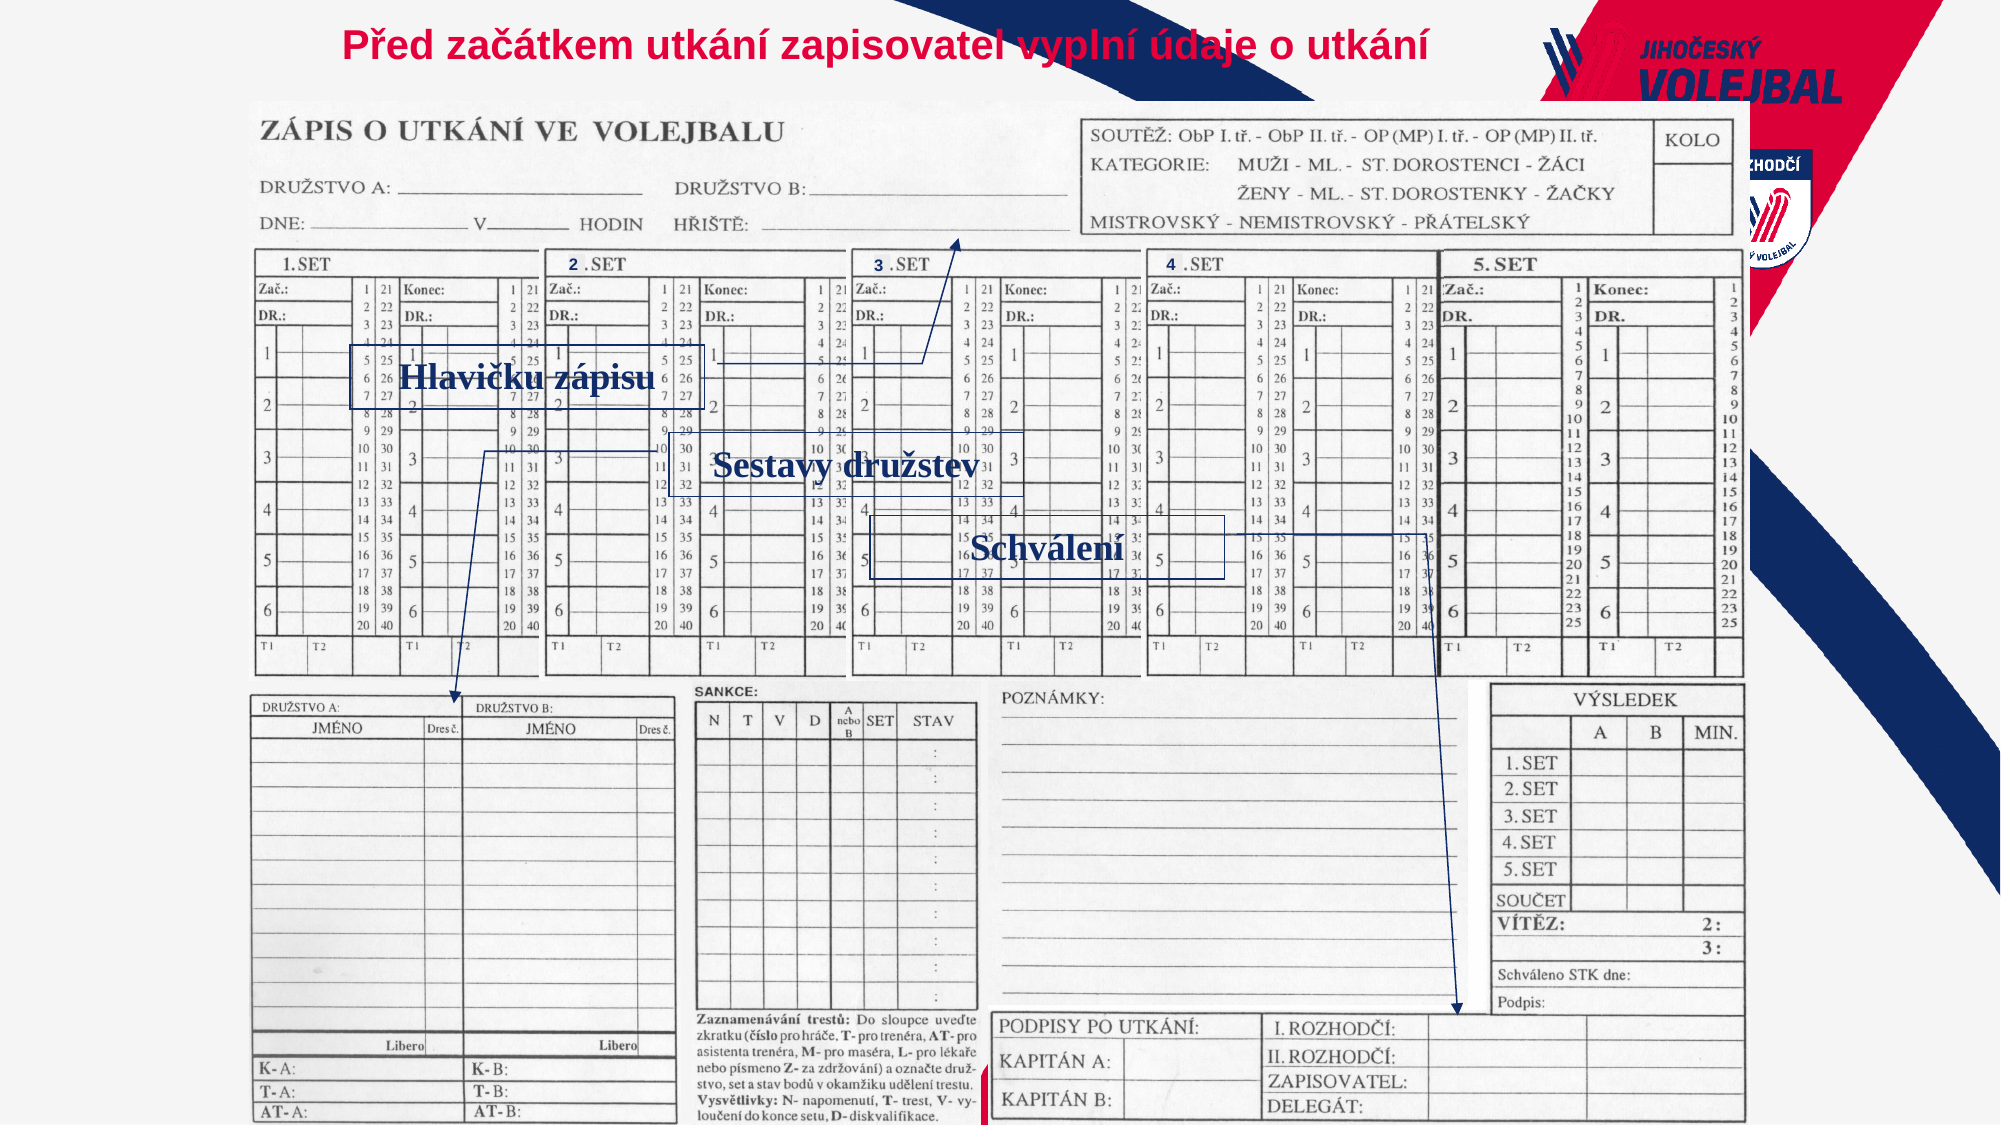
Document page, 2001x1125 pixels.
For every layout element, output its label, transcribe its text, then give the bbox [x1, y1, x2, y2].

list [692, 681, 981, 1125]
picture [0, 0, 2001, 1125]
title Před začátkem utkání zapisovatel vyplní údaje o utkání [326, 0, 1677, 93]
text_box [846, 243, 1141, 681]
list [1444, 243, 1750, 680]
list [249, 101, 1750, 243]
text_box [1141, 243, 1444, 681]
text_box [539, 243, 846, 681]
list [249, 243, 539, 681]
